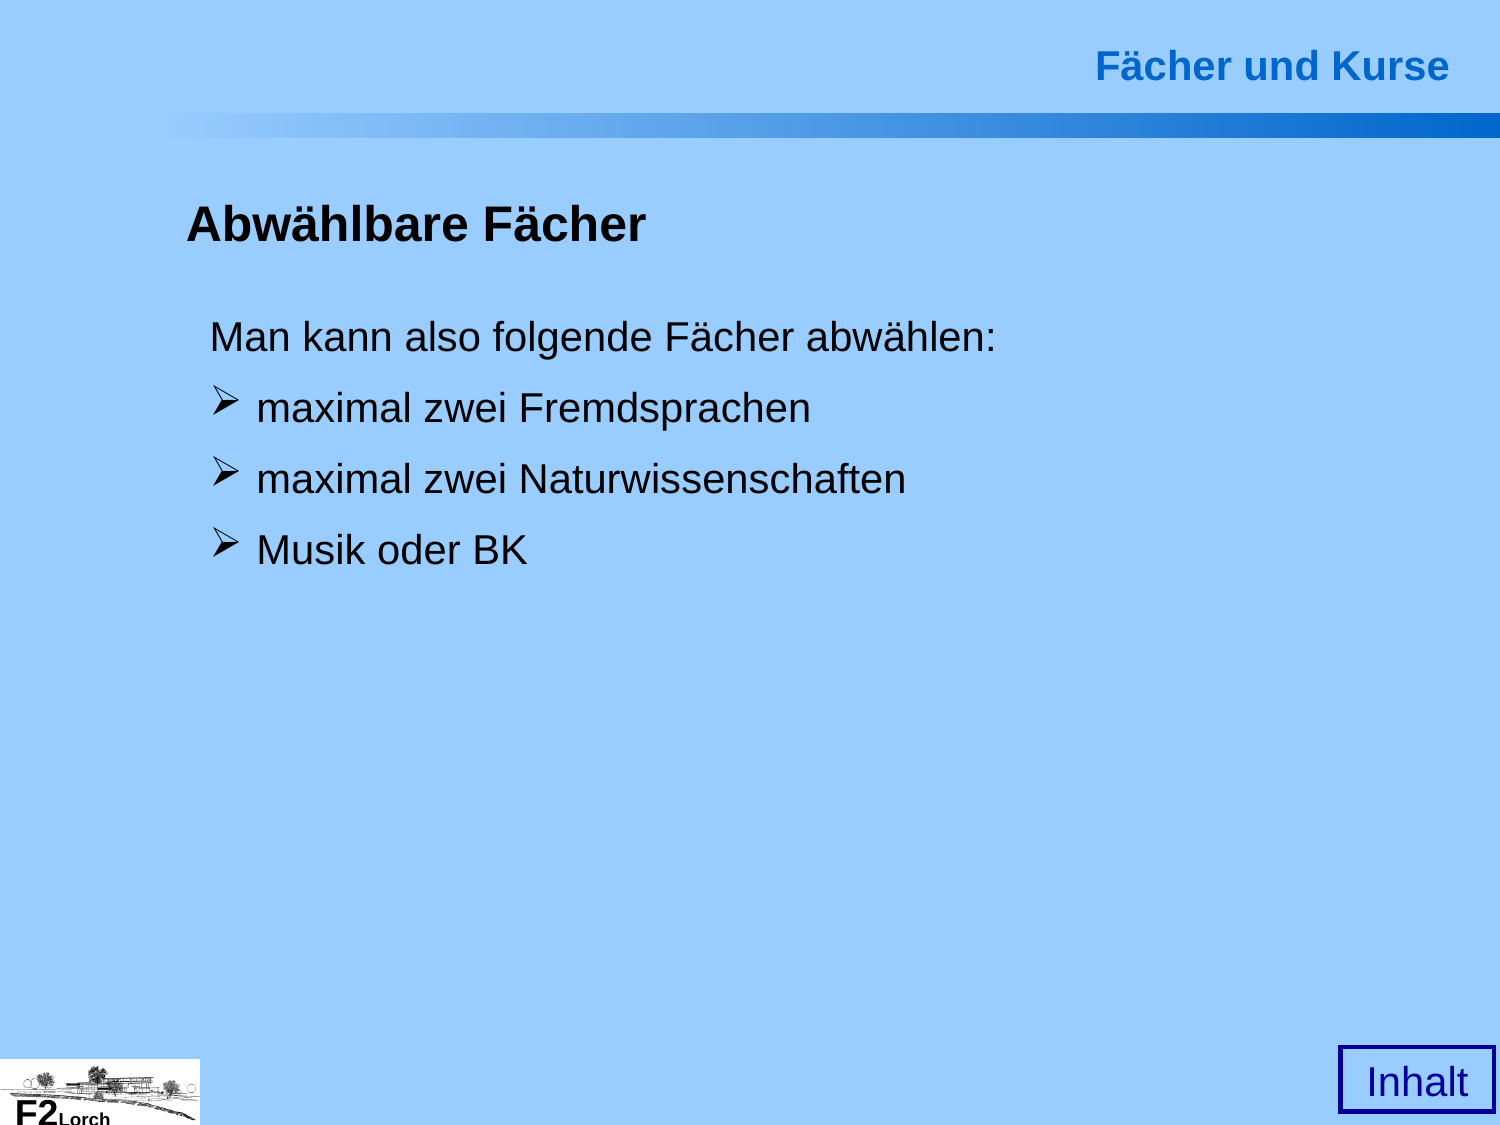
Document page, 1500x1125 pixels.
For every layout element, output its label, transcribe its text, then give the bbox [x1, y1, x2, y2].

text_box Man kann also folgende Fächer abwählen: maximal zwei Fremdsprachen maximal zwei Naturwissenschaften Musik oder BK [194, 302, 1140, 580]
picture [0, 1059, 200, 1125]
text_box Fächer und Kurse [785, 31, 1465, 96]
text_box Abwählbare Fächer [171, 184, 872, 260]
